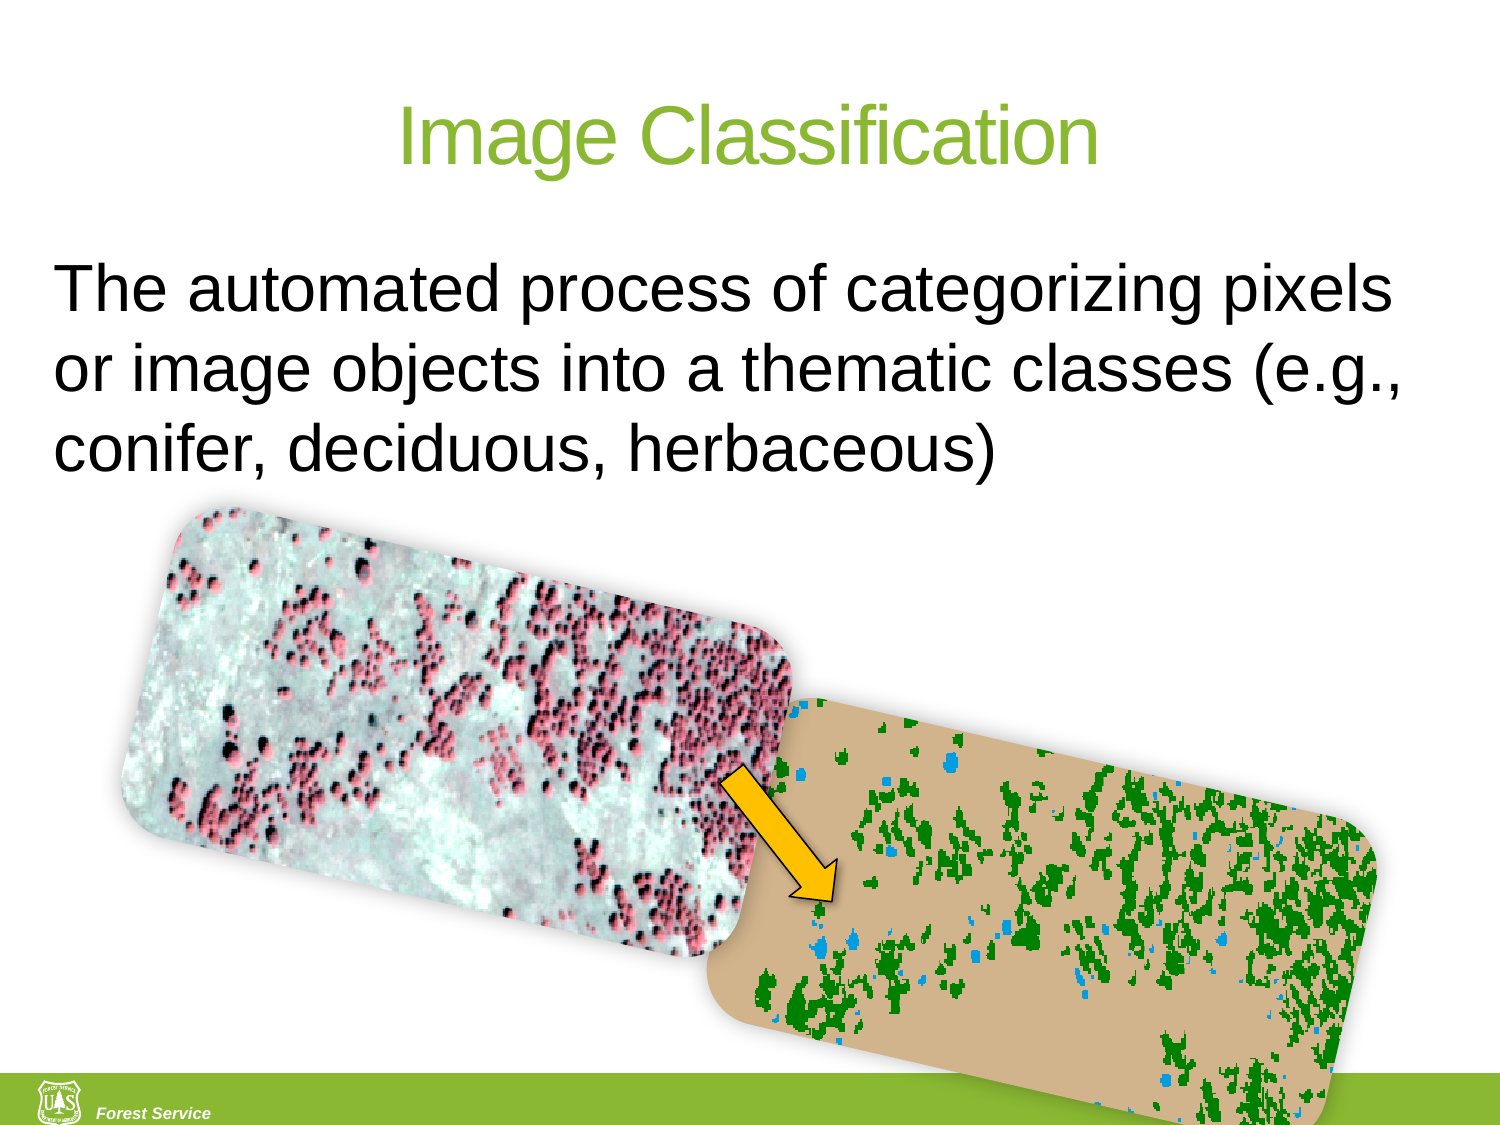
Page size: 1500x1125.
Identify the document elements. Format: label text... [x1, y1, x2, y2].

title Image Classification [75, 50, 1425, 213]
picture [121, 506, 1378, 1125]
list The automated process of categorizing pixels or image objects into a thematic classes (e.g., conifer, deciduous, herbaceous) [38, 237, 1456, 613]
